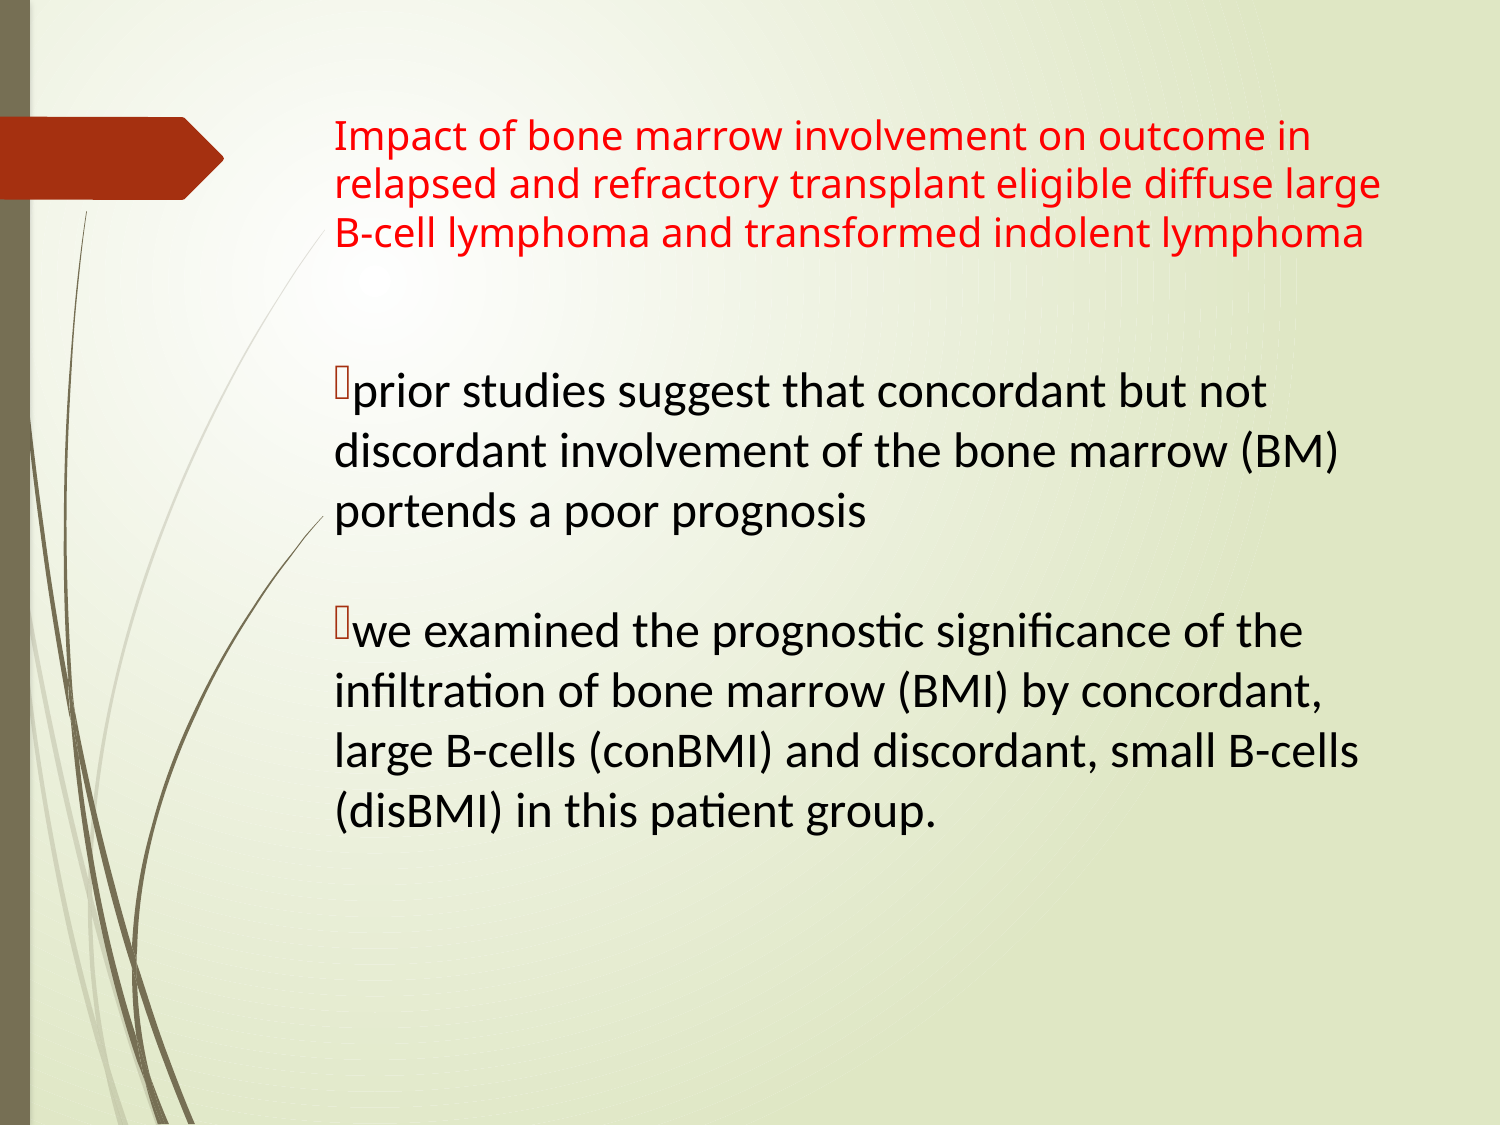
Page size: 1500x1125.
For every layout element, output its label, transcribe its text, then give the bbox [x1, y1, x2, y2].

list prior studies suggest that concordant but not discordant involvement of the bone marrow (BM) portends a poor prognosis we examined the prognostic significance of the infiltration of bone marrow (BMI) by concordant, large B-cells (conBMI) and discordant, small B-cells (disBMI) in this patient group. [318, 350, 1400, 970]
title Impact of bone marrow involvement on outcome in relapsed and refractory transplant eligible diffuse large B-cell lymphoma and transformed indolent lymphoma [319, 102, 1400, 313]
